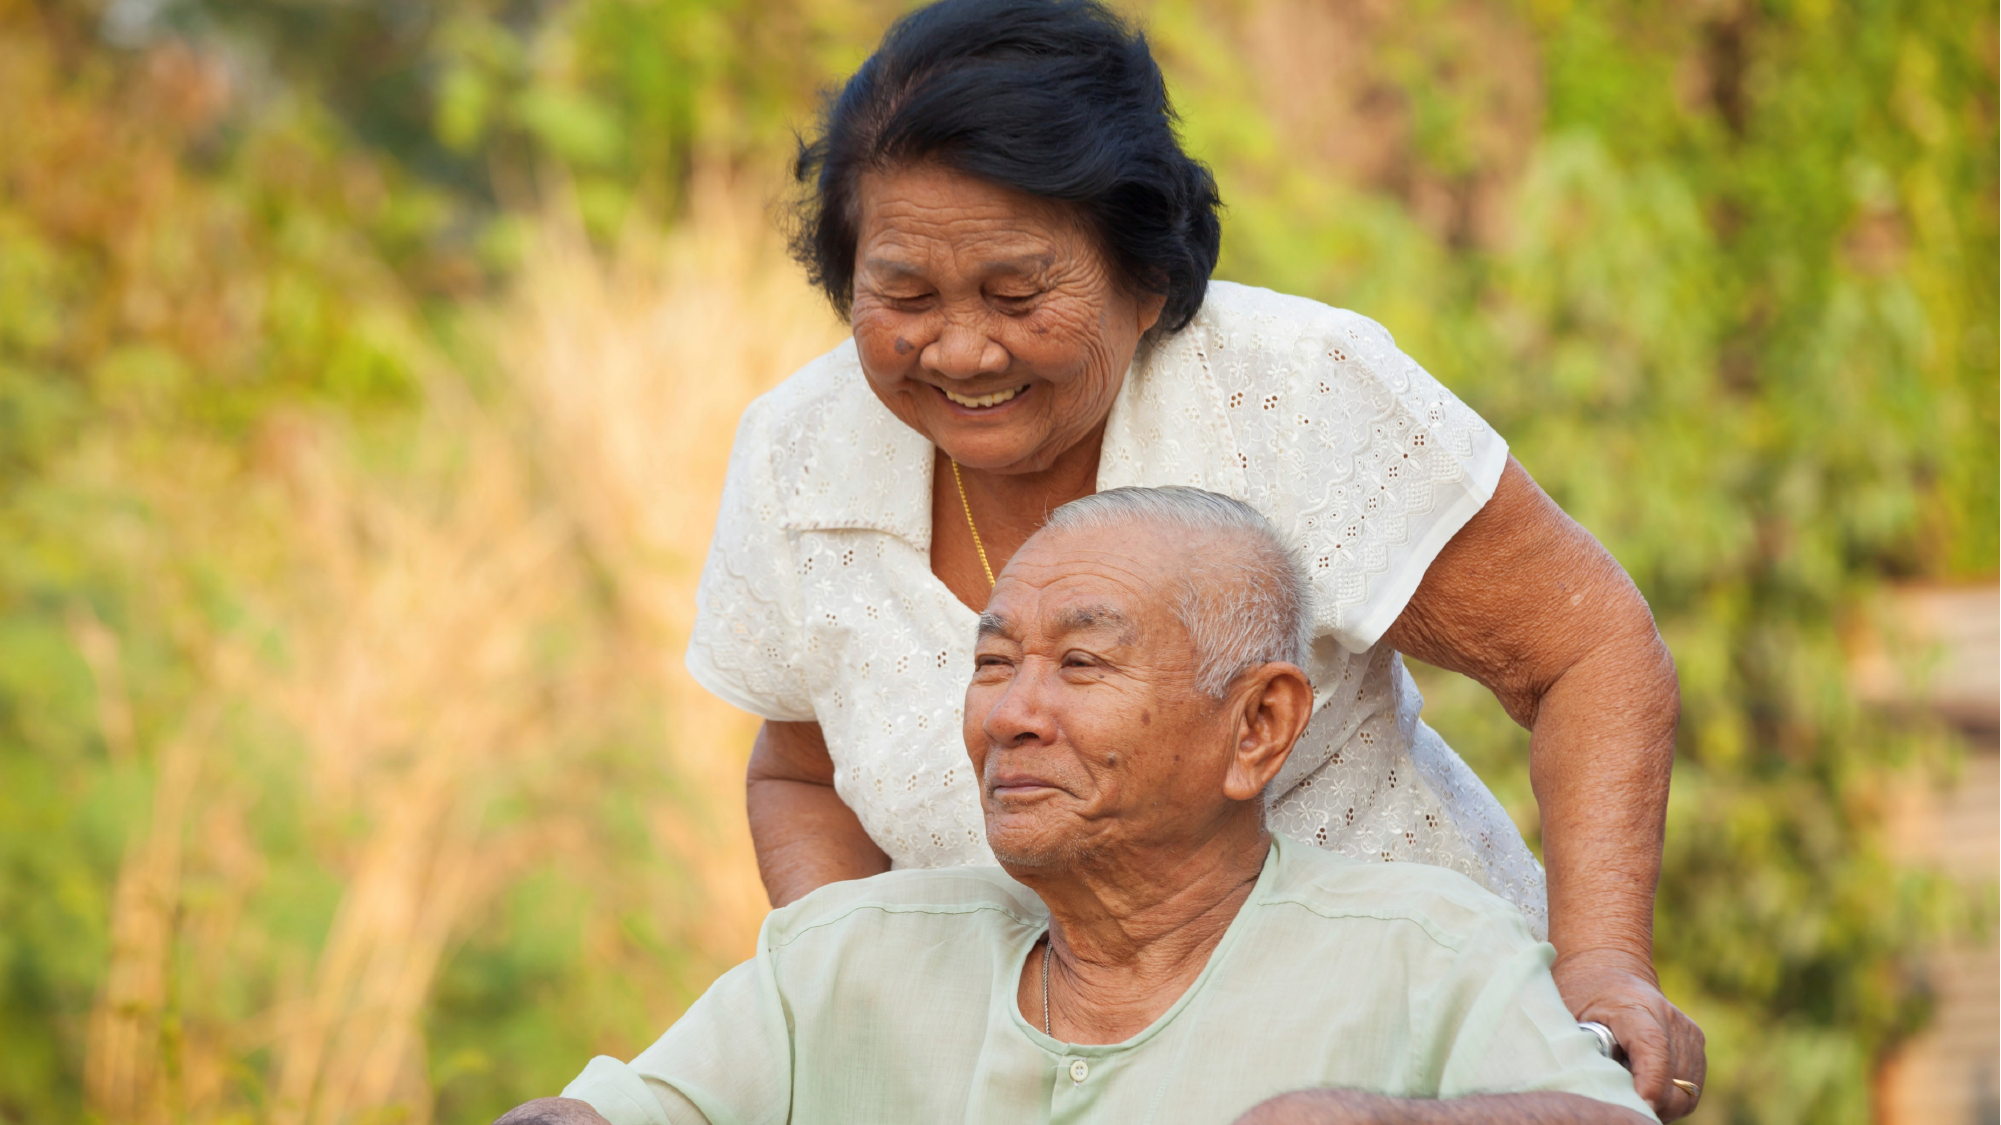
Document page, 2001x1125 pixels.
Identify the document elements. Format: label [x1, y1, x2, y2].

list [0, 0, 2000, 1125]
